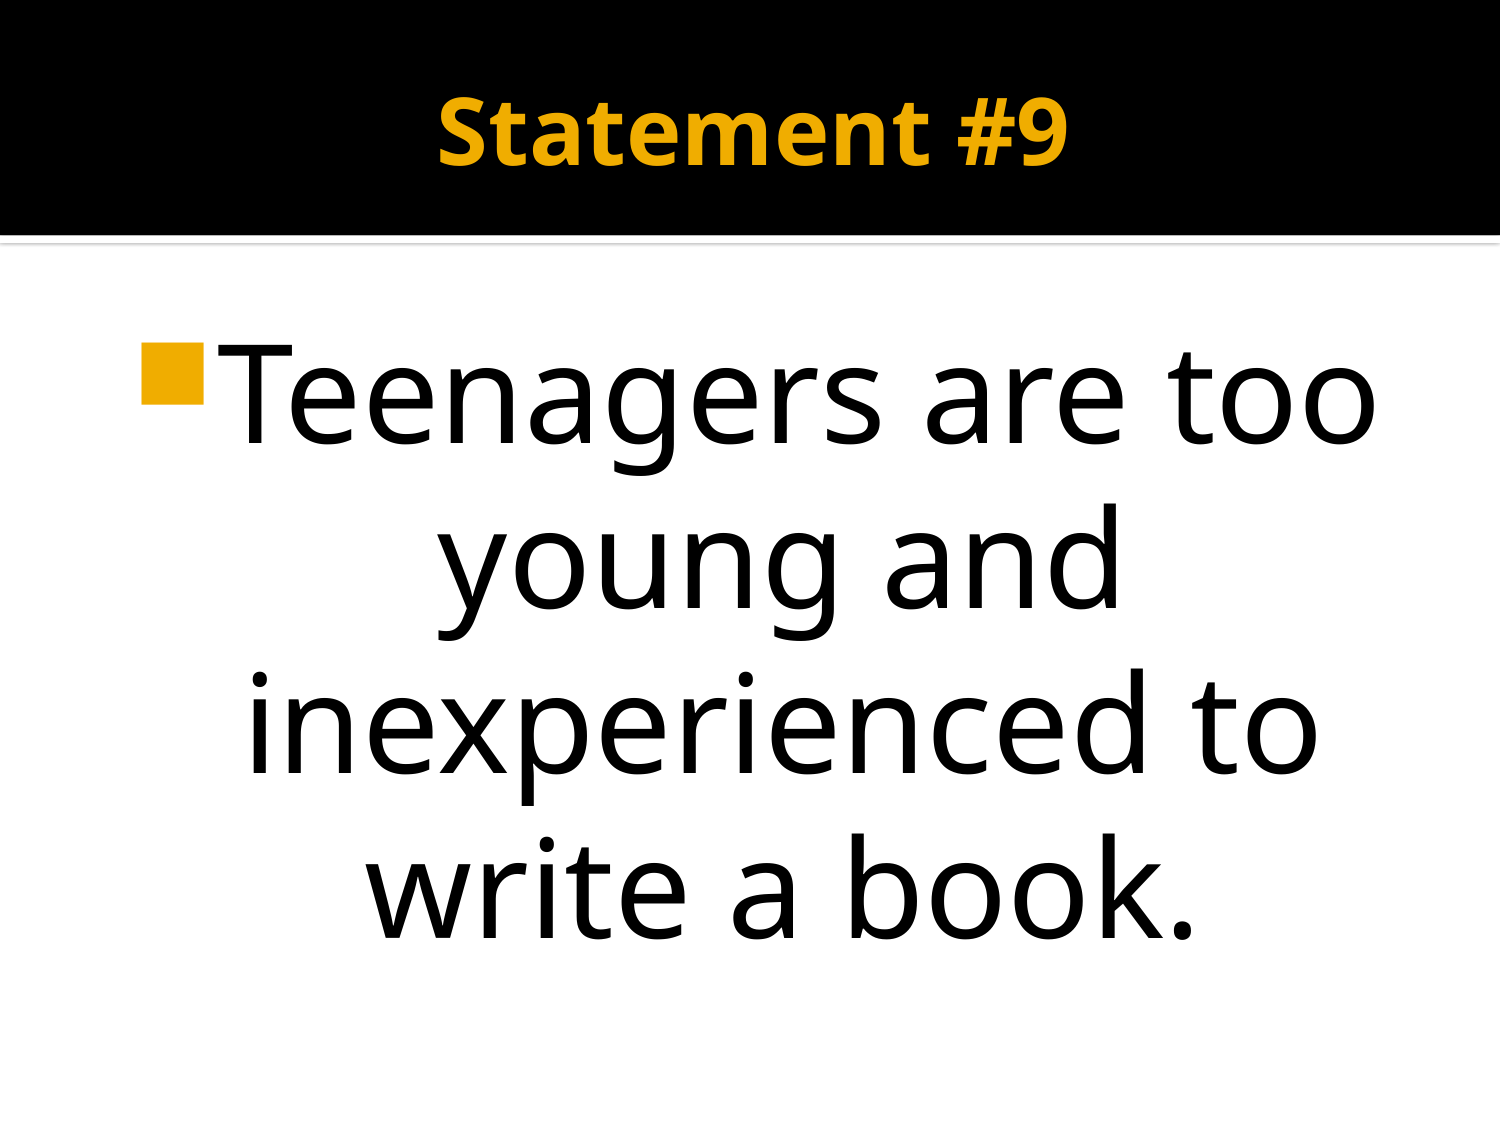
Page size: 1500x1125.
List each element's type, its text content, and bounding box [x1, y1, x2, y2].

title Statement #9 [75, 25, 1425, 231]
list Teenagers are too young and inexperienced to write a book. [75, 291, 1425, 1050]
